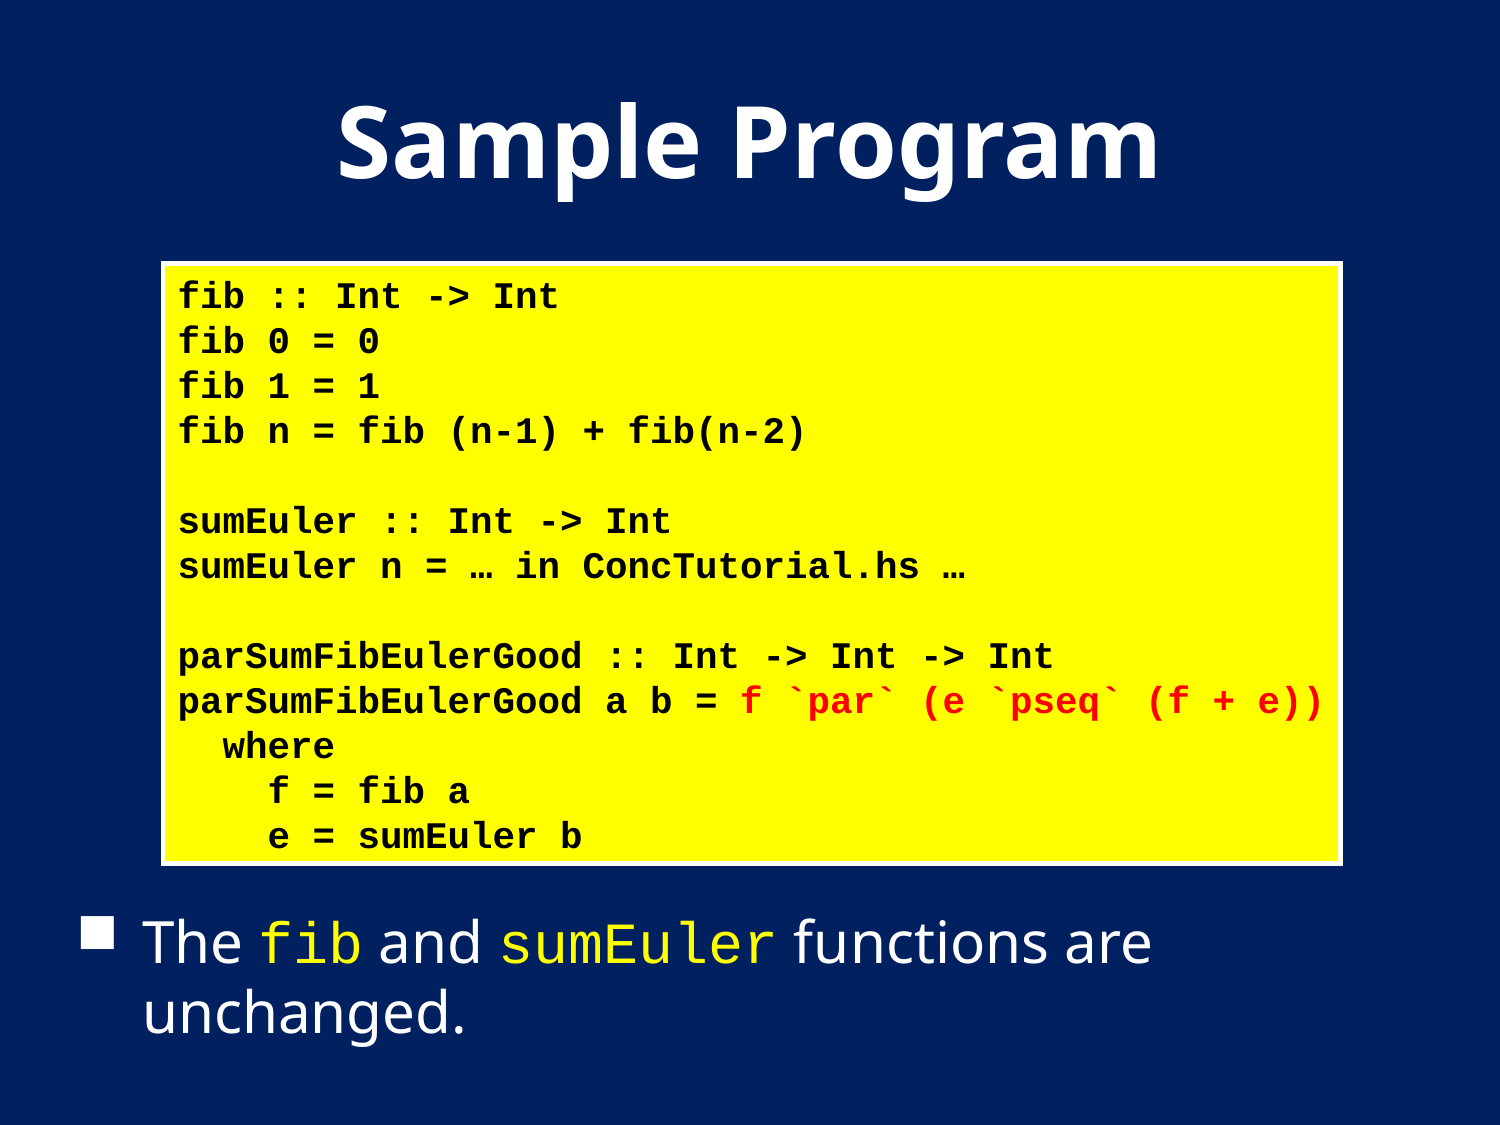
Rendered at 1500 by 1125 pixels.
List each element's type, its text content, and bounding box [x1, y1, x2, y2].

list The fib and sumEuler functions are unchanged. [37, 897, 1473, 1073]
text_box fib :: Int -> Int fib 0 = 0 fib 1 = 1 fib n = fib (n-1) + fib(n-2) sumEuler :: Int -> Int sumEuler n = … in ConcTutorial.hs … parSumFibEulerGood :: Int -> Int -> Int parSumFibEulerGood a b = f `par` (e `pseq` (f + e)) where f = fib a e = sumEuler b [162, 263, 1341, 864]
title Sample Program [75, 45, 1425, 233]
